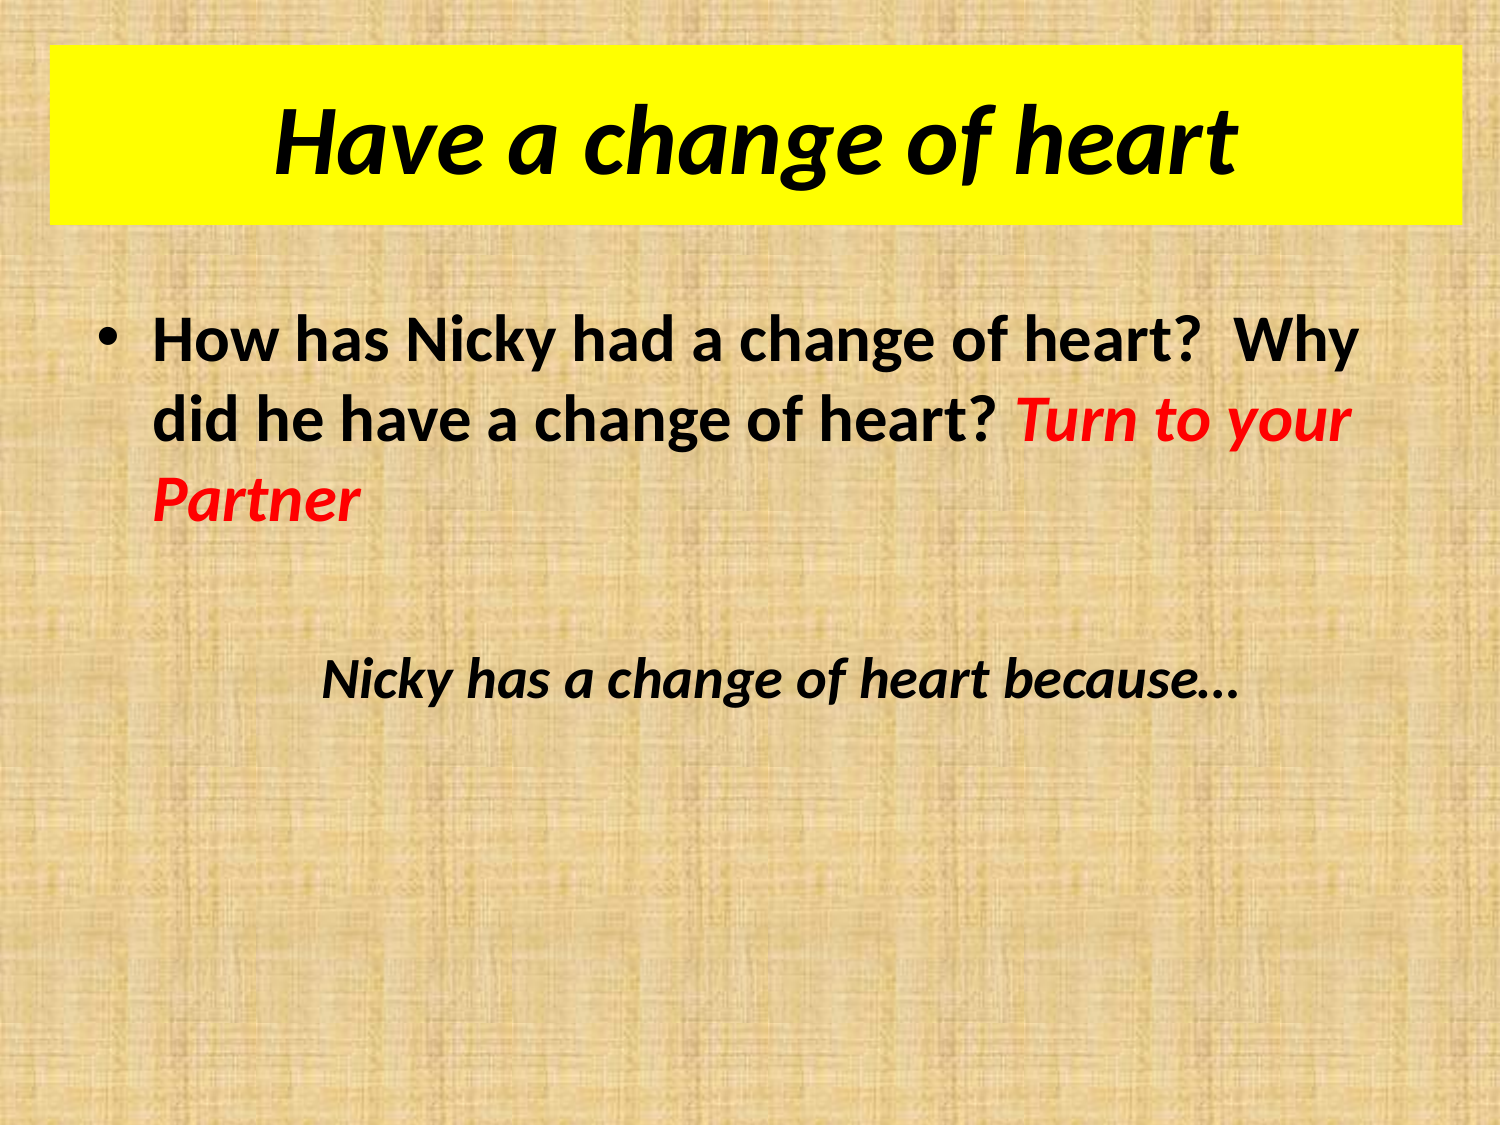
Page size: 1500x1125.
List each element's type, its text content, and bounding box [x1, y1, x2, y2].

list How has Nicky had a change of heart? Why did he have a change of heart? Turn to your Partner Nicky has a change of heart because… [81, 287, 1432, 918]
picture [0, 0, 1500, 1125]
text_box Have a change of heart [49, 45, 1463, 225]
